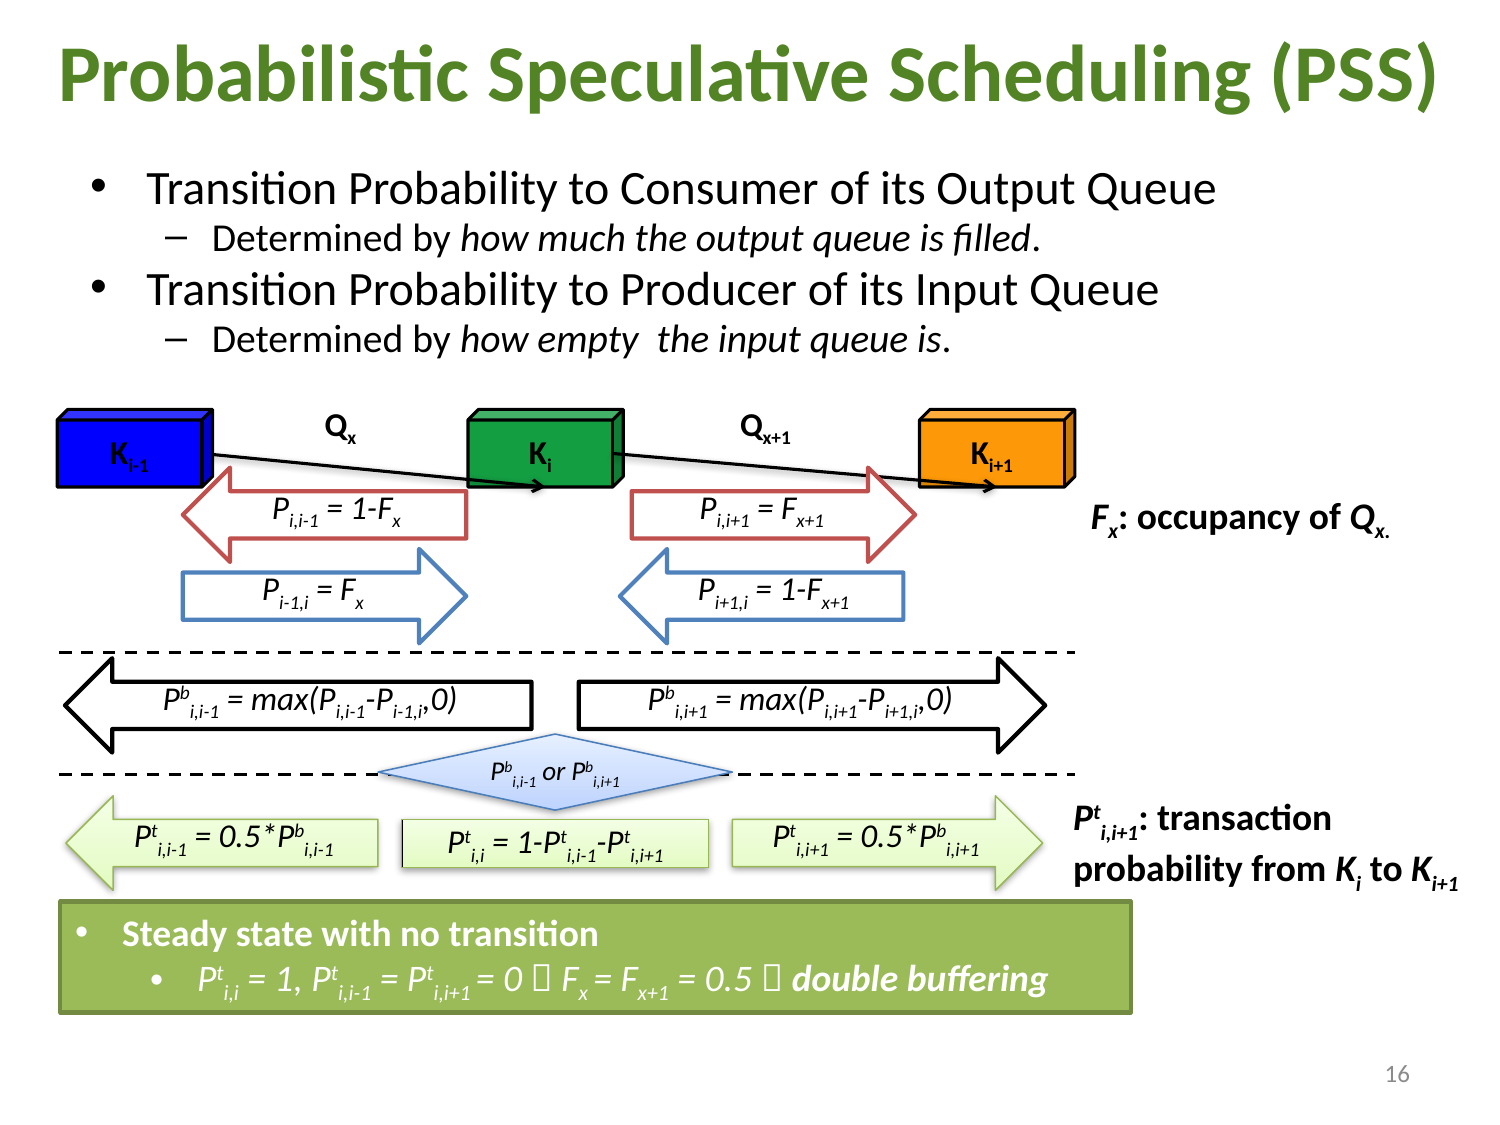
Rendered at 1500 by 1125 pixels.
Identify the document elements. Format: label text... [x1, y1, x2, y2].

text_box Pi,i+1 = Fx+1 [629, 465, 918, 564]
text_box Pi+1,i = 1-Fx+1 [617, 546, 906, 646]
text_box Ki+1 [917, 407, 1077, 490]
text_box Ki-1 [55, 407, 215, 490]
title Probabilistic Speculative Scheduling (PSS) [0, 0, 1500, 163]
text_box Pi,i-1 = 1-Fx [180, 465, 469, 564]
text_box Pbi,i+1 = max(Pi,i+1-Pi+1,i,0) [576, 660, 1048, 755]
slide_number 16 [1074, 1042, 1425, 1103]
text_box Pi-1,i = Fx [180, 546, 469, 646]
text_box Pbi,i-1 or Pbi,i+1 [377, 733, 734, 773]
text_box Pti,i+1 = 0.5*Pbi,i+1 [731, 795, 1044, 892]
text_box Pbi,i-1 or Pbi,i+1 [420, 782, 690, 811]
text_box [612, 395, 920, 454]
text_box Fx: occupancy of Qx. [1076, 484, 1406, 551]
text_box Steady state with no transition Pti,i = 1, Pti,i-1 = Pti,i+1 = 0  Fx = Fx+1 = 0.5  double buffering [58, 899, 1133, 1015]
text_box Ki [465, 407, 626, 490]
text_box Pbi,i-1 = max(Pi,i-1-Pi-1,i,0) [62, 660, 534, 755]
text_box Pti,i+1: transaction probability from Ki to Ki+1 [1058, 785, 1500, 903]
list Transition Probability to Consumer of its Output Queue Determined by how much the output queue is filled. Transition Probability to Producer of its Input Queue Determined by how empty the input queue is. [75, 159, 1425, 391]
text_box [201, 395, 469, 454]
table_cell StreamIt [927, 412, 1068, 417]
text_box Pti,i-1 = 0.5*Pbi,i-1 [65, 795, 379, 892]
table_cell 44 [65, 412, 196, 417]
text_box Pti,i = 1-Pti,i-1-Pti,i+1 [401, 819, 709, 868]
table_header Remarks [475, 412, 607, 417]
